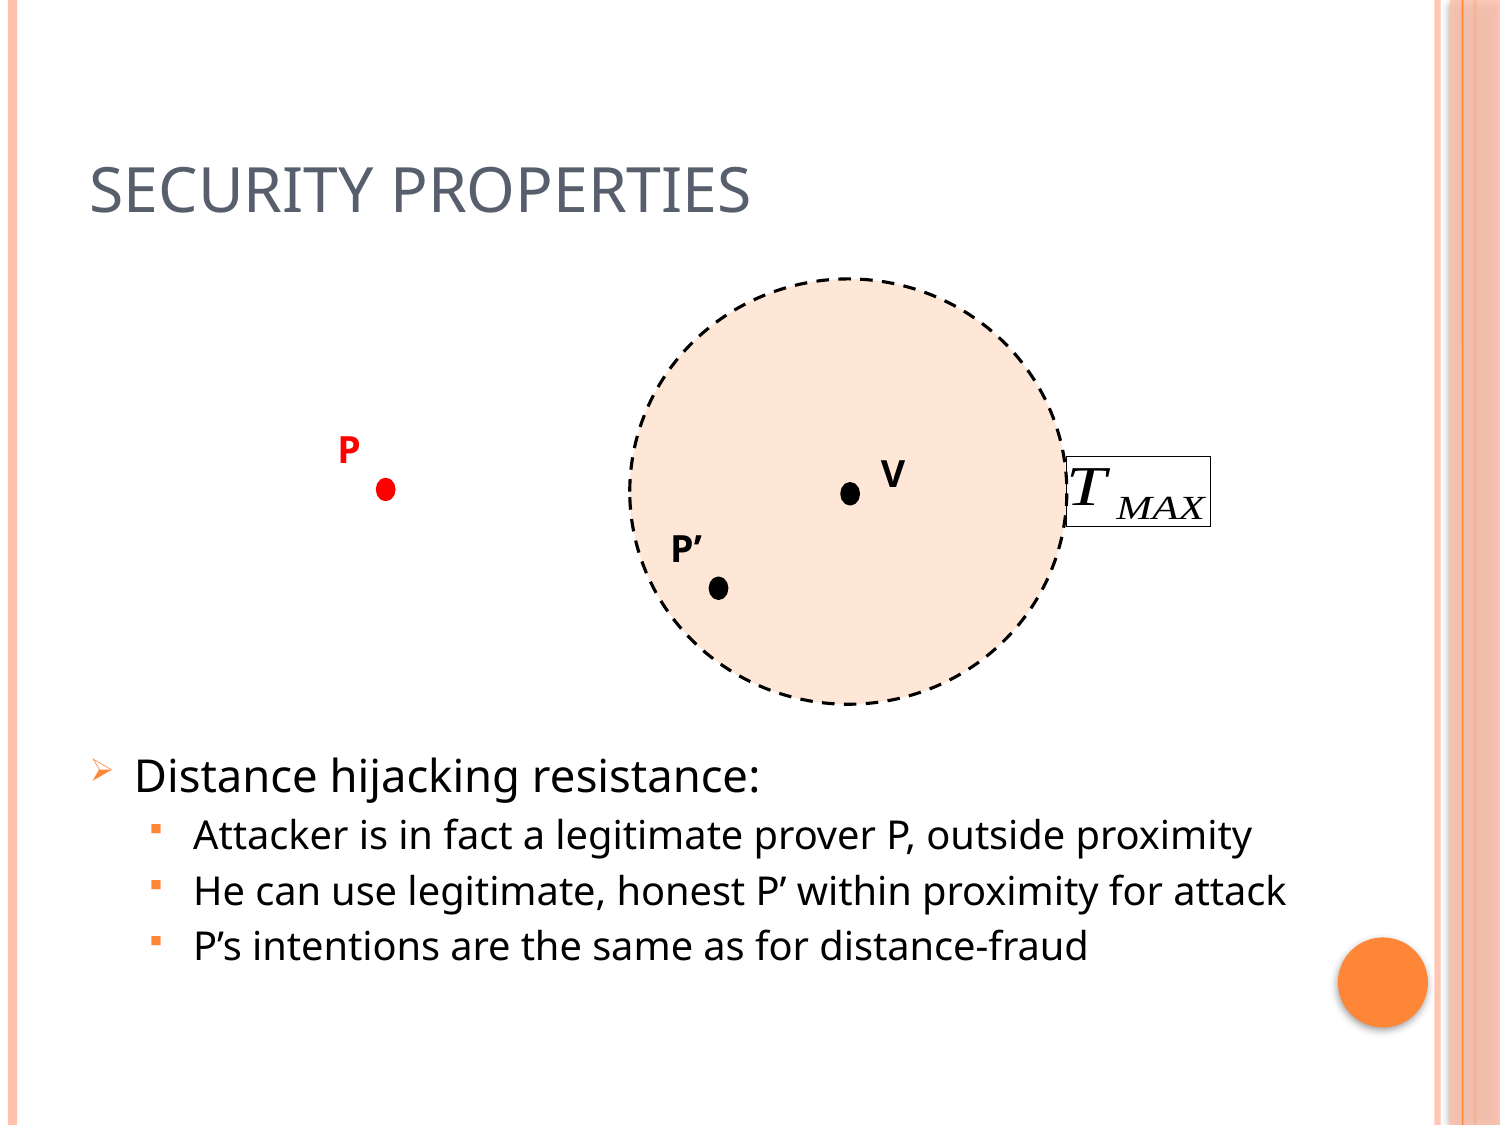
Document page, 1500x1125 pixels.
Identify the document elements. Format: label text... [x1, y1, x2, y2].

text_box V [865, 442, 925, 503]
text_box [627, 276, 1066, 707]
list Distance hijacking resistance: Attacker is in fact a legitimate prover P, outside proximity He can use legitimate, honest P’ within proximity for attack P’s intentions are the same as for distance-fraud [75, 739, 1341, 1047]
text_box [840, 482, 860, 506]
title Security Properties [75, 45, 1300, 233]
text_box [375, 477, 396, 502]
text_box [708, 578, 729, 600]
text_box P [322, 419, 382, 479]
text_box P’ [655, 517, 727, 578]
